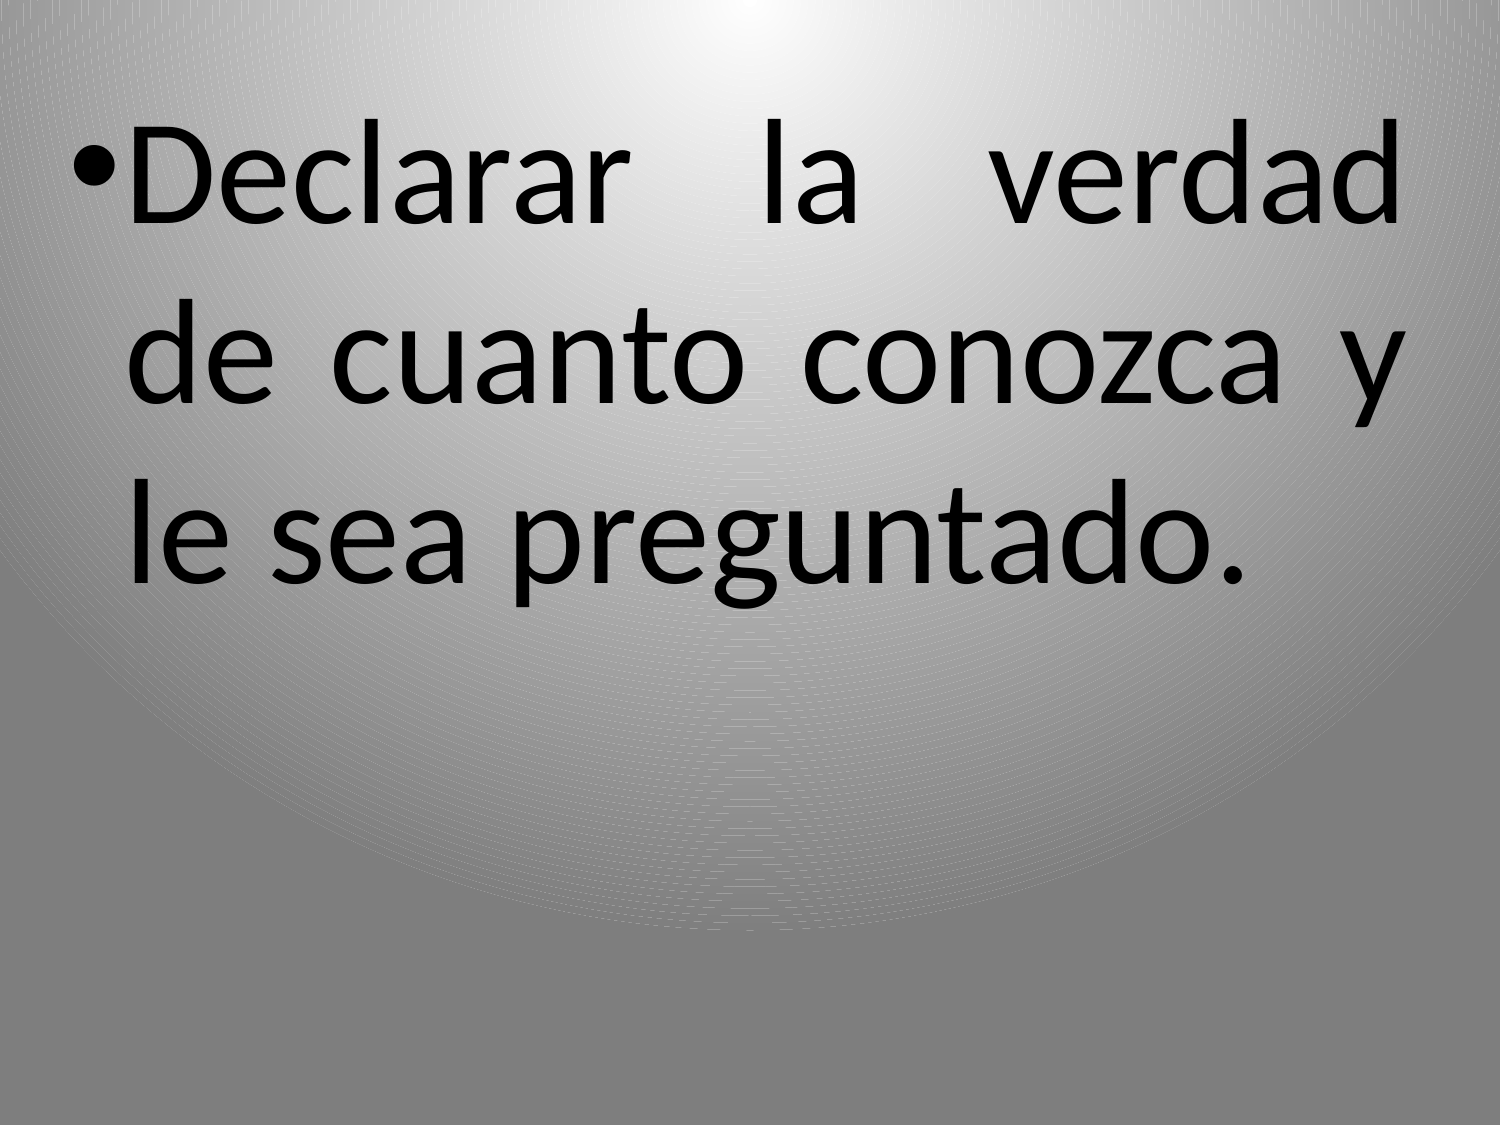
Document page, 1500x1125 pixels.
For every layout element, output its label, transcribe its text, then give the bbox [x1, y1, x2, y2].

list Declarar la verdad de cuanto conozca y le sea preguntado. [53, 66, 1424, 1059]
